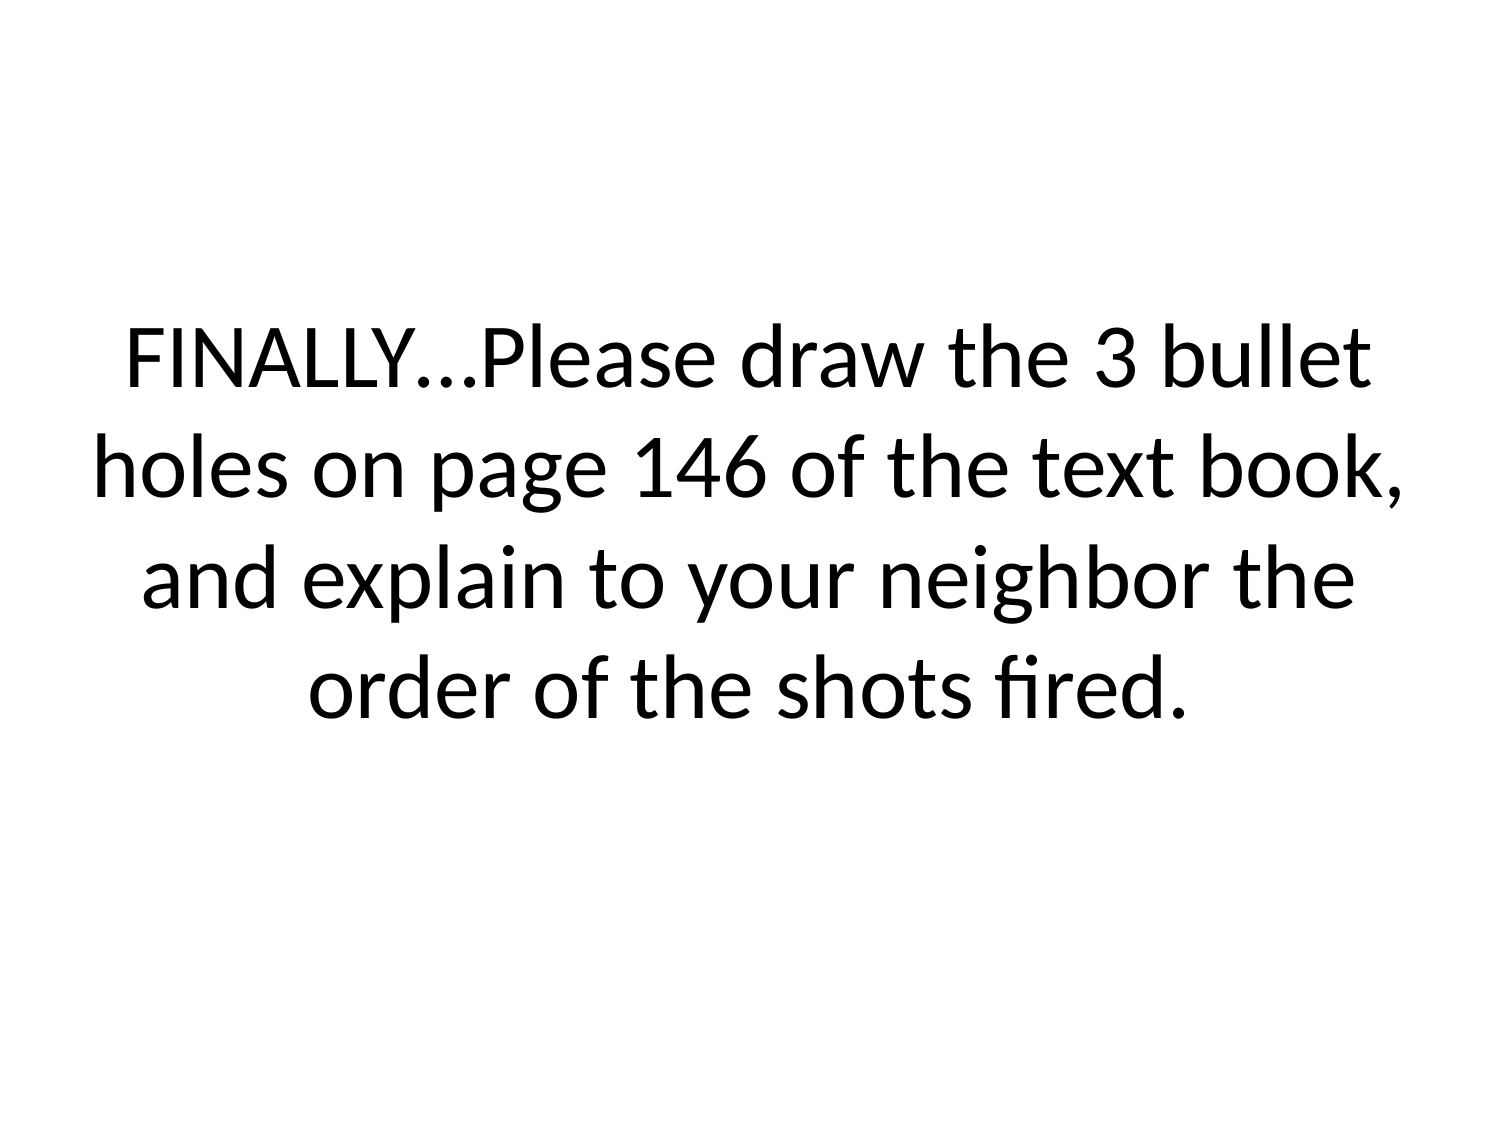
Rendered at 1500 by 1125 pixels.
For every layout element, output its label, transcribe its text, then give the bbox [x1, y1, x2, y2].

title FINALLY…Please draw the 3 bullet holes on page 146 of the text book, and explain to your neighbor the order of the shots fired. [75, 45, 1425, 988]
